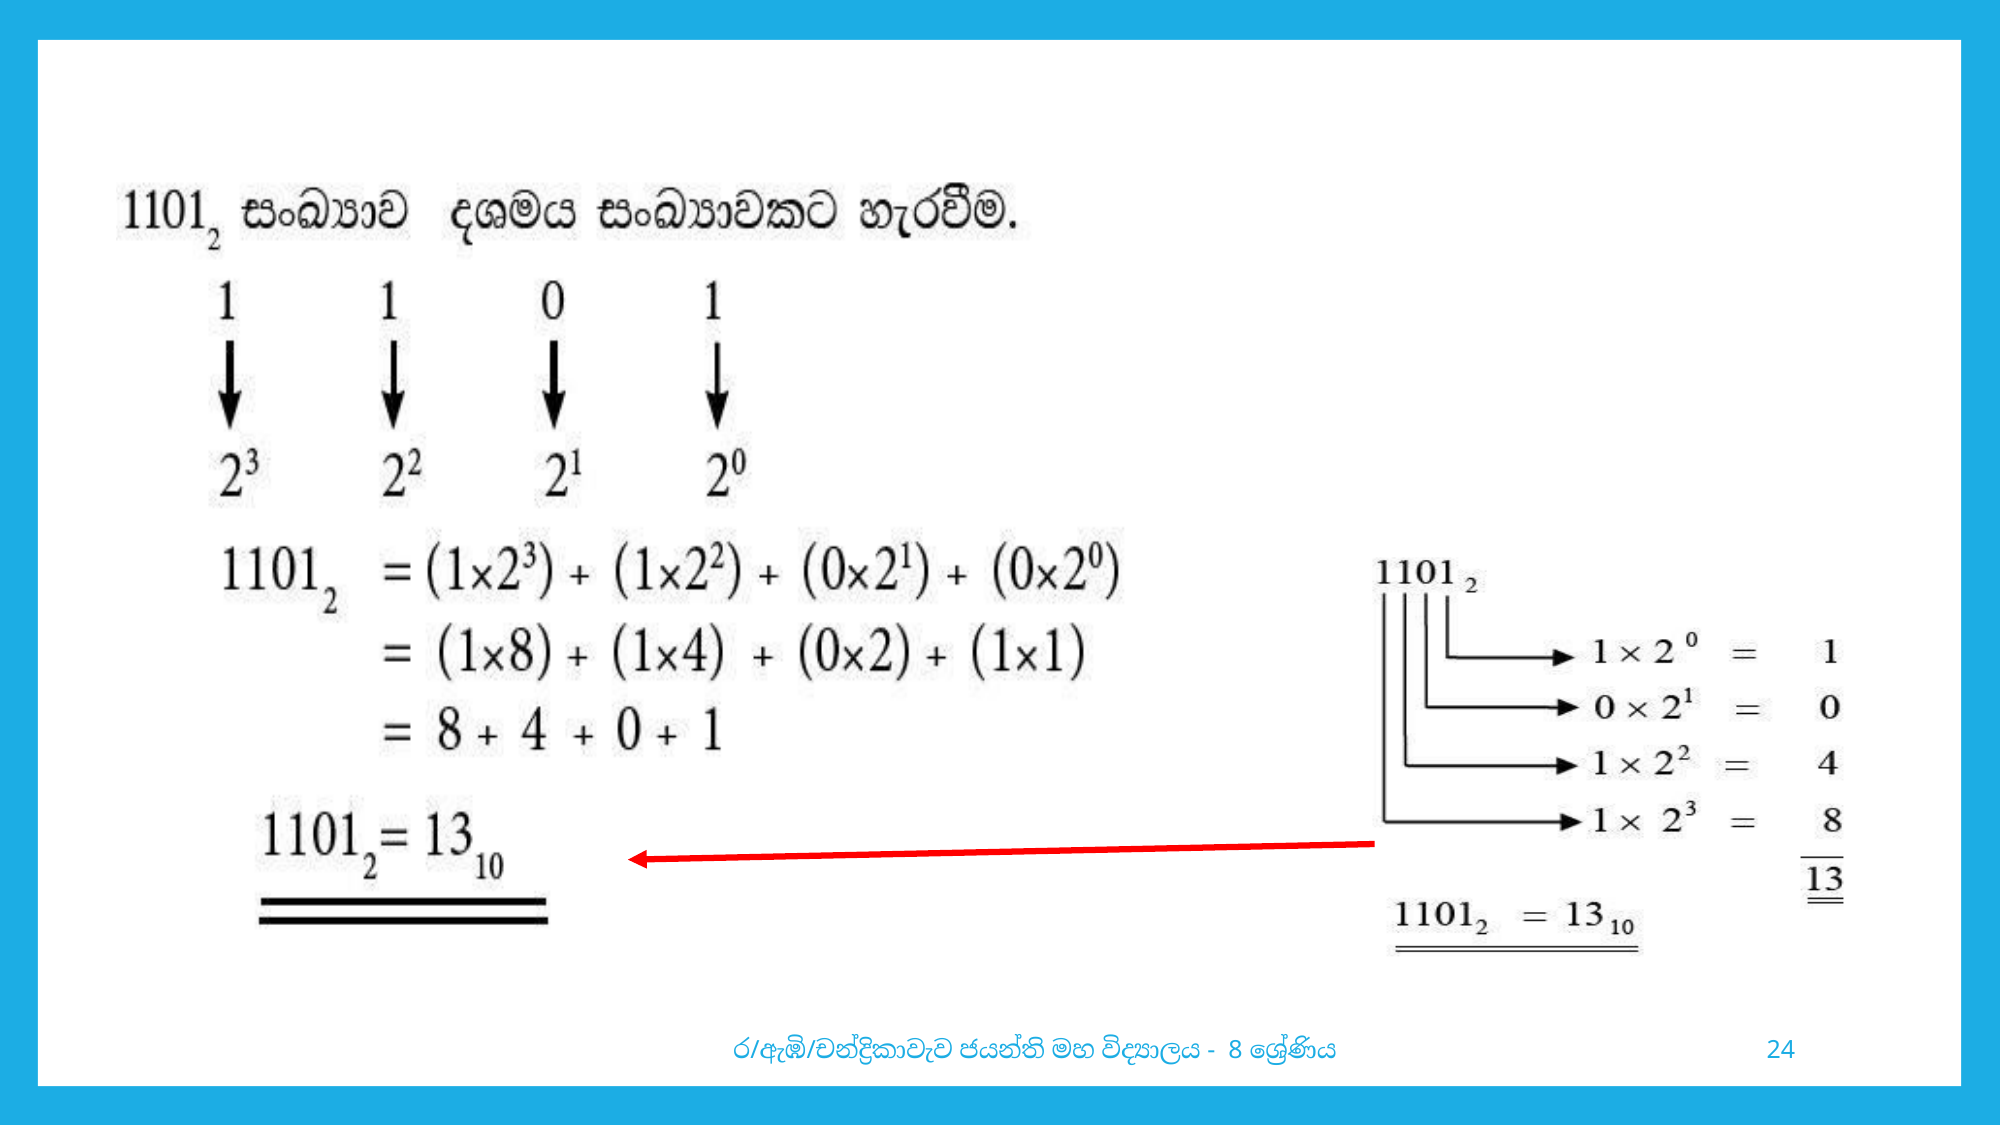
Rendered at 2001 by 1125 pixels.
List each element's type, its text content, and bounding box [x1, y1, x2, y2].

text_box [116, 126, 1140, 992]
footer ර/ඇඹි/චන්ද්‍රිකාවැව ජයන්ති මහ විද්‍යාලය - 8 ශ්‍රේණිය [647, 1020, 1422, 1081]
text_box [627, 843, 1375, 860]
text_box [1330, 534, 1908, 980]
slide_number 24 [1530, 1020, 1811, 1081]
